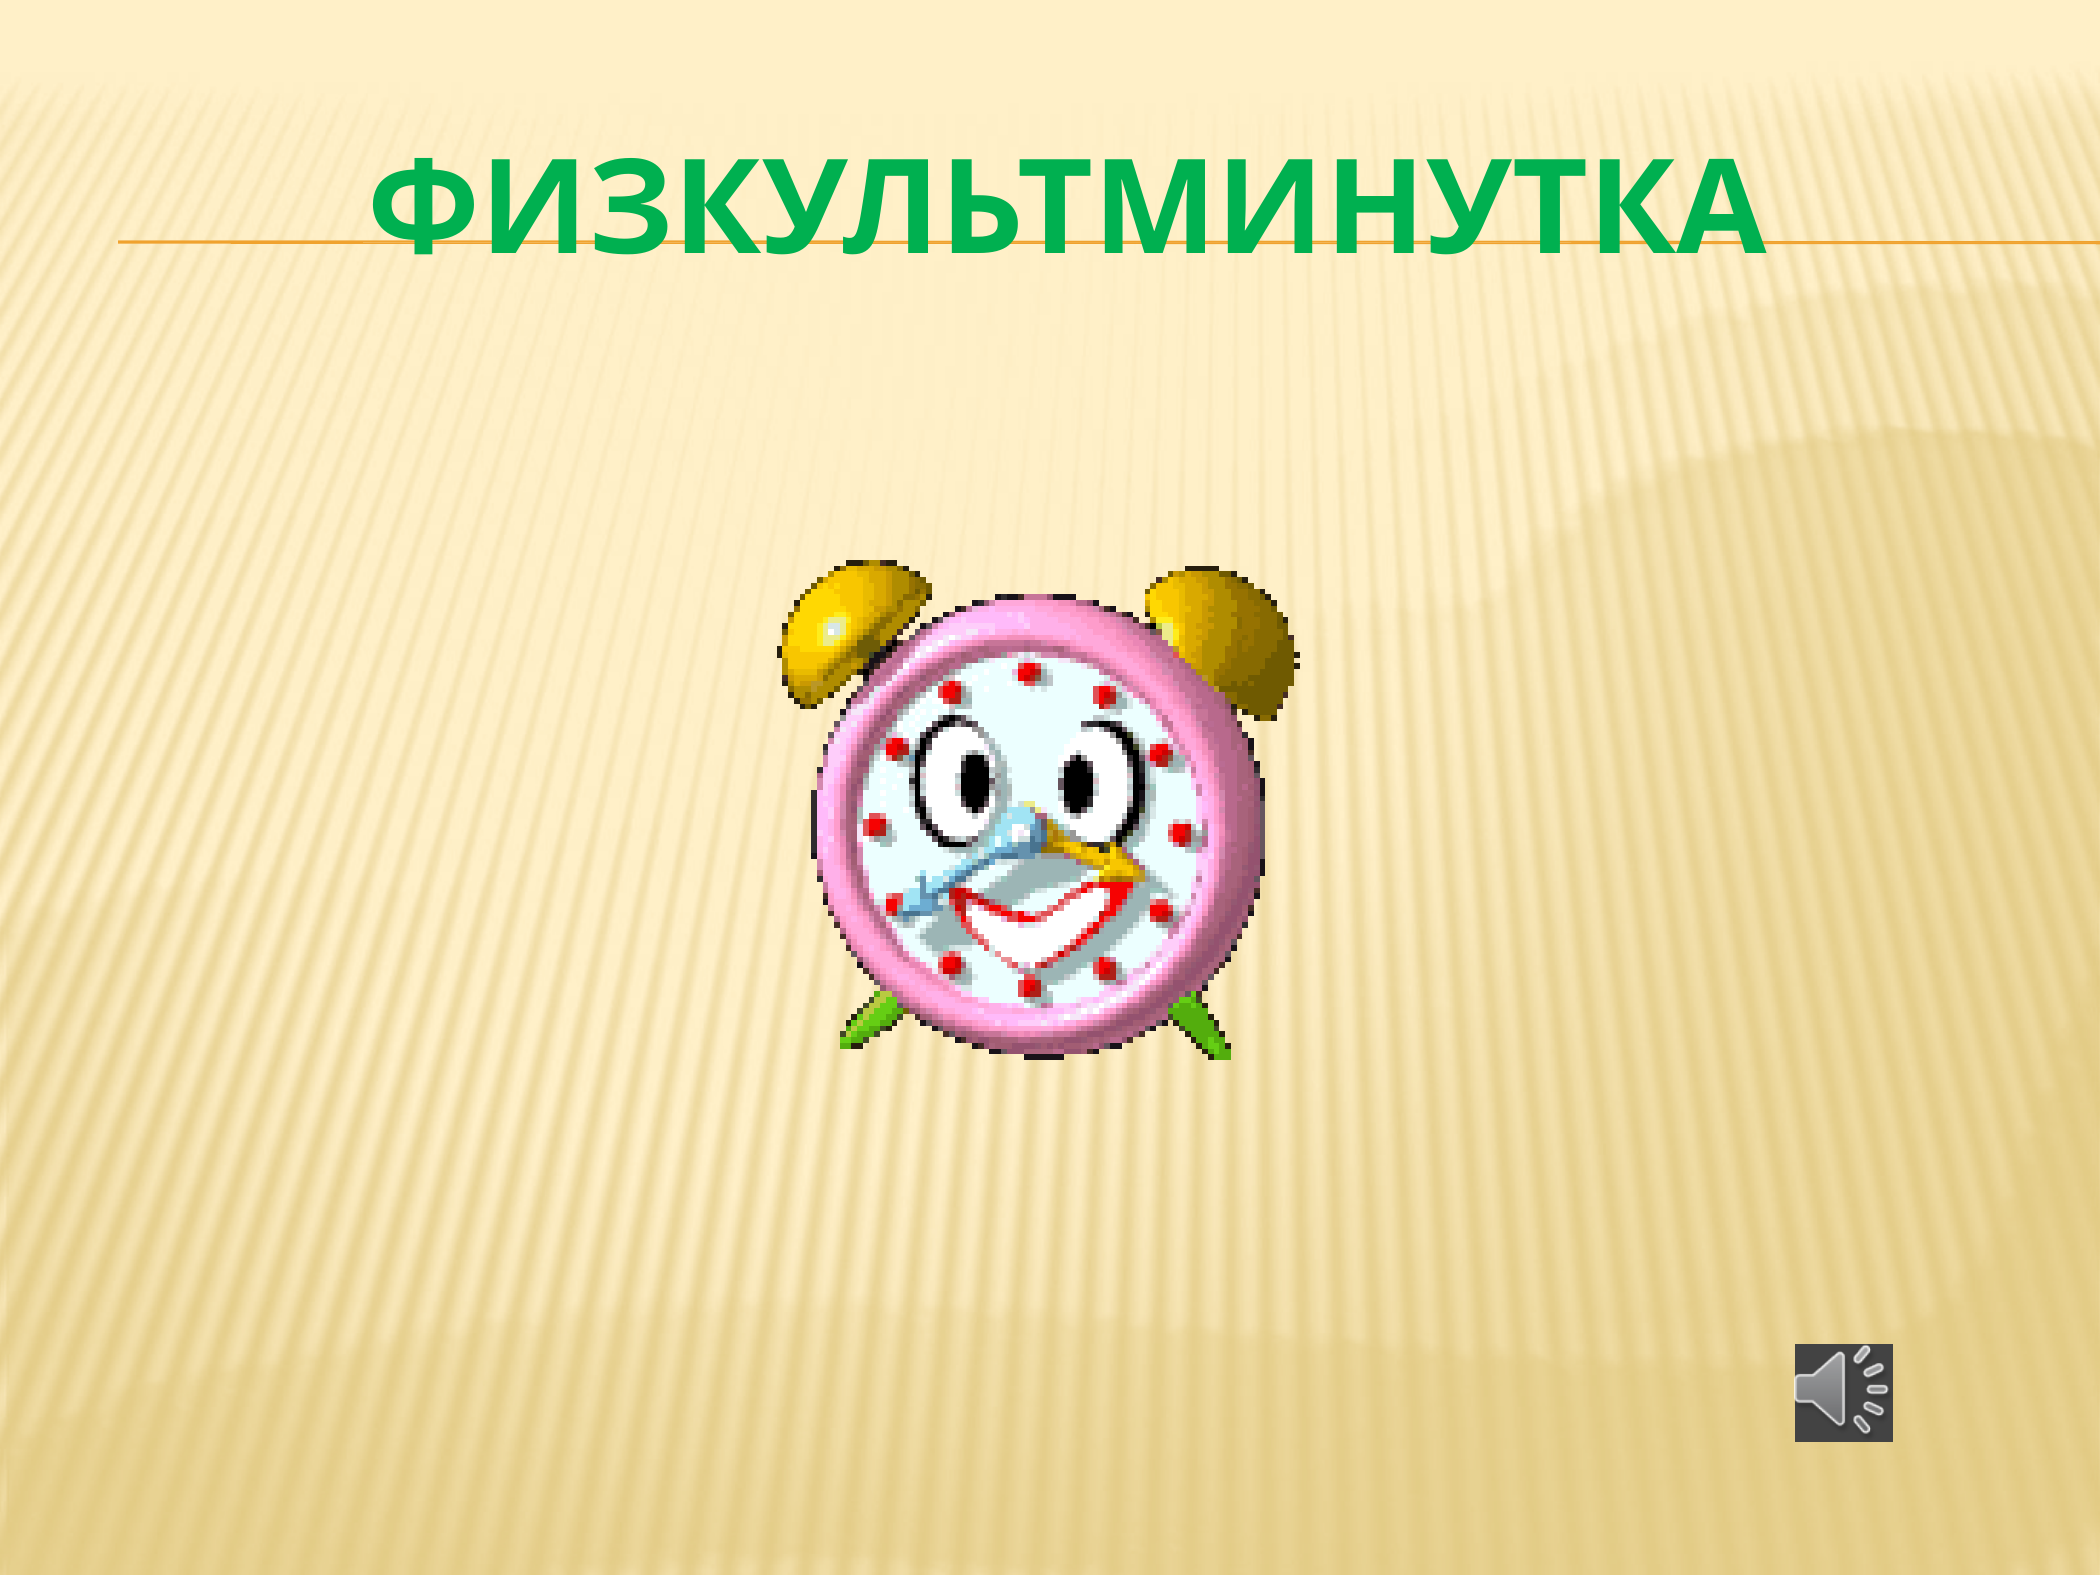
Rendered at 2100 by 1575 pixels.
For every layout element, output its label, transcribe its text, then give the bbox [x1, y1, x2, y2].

picture [730, 480, 1306, 1095]
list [1793, 1342, 1895, 1443]
title физкультминутка [69, 104, 2065, 298]
